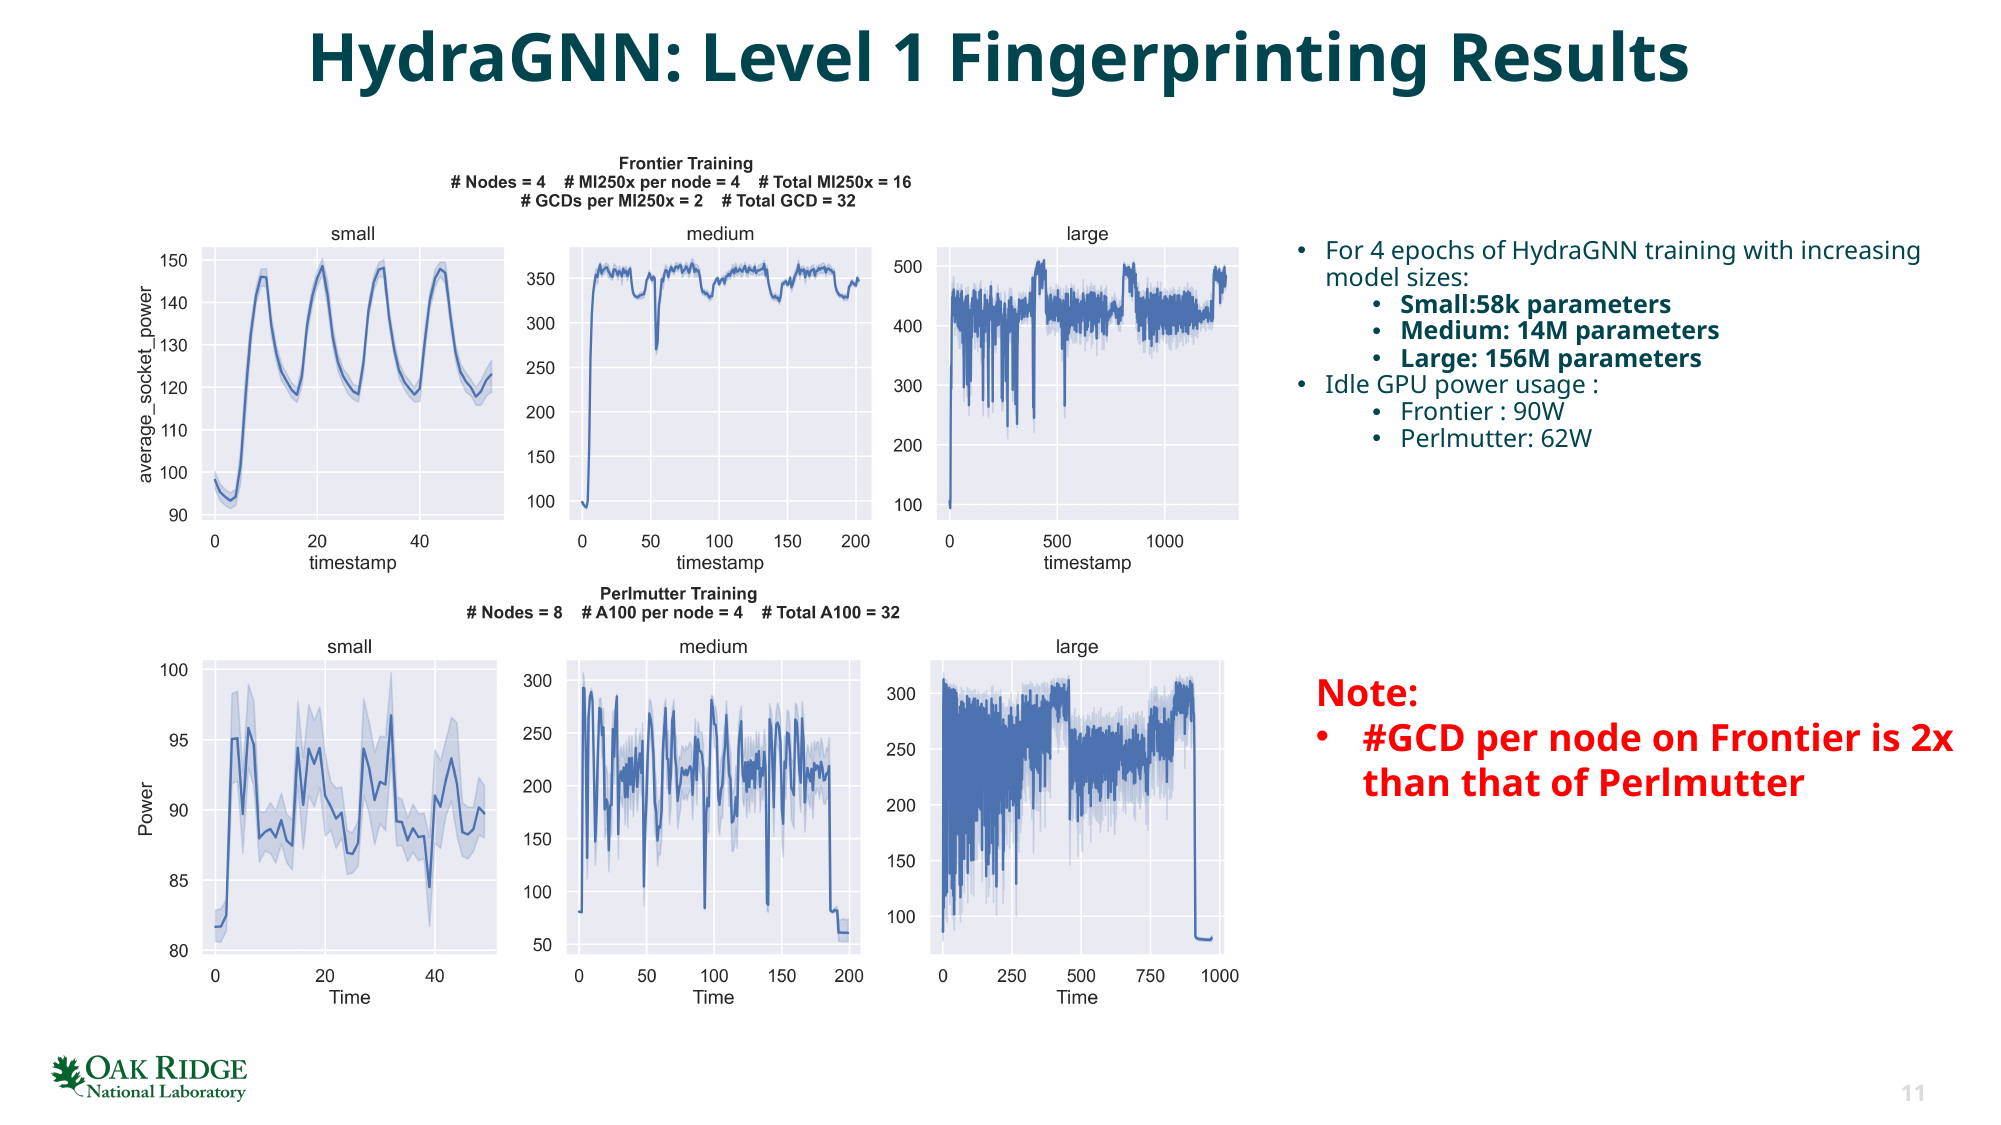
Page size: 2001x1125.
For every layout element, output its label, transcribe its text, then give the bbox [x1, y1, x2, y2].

text_box For 4 epochs of HydraGNN training with increasing model sizes: Small:58k parameters Medium: 14M parameters Large: 156M parameters Idle GPU power usage : Frontier : 90W Perlmutter: 62W [1282, 230, 1959, 461]
picture [51, 1055, 247, 1102]
picture [129, 149, 1247, 1015]
title HydraGNN: Level 1 Fingerprinting Results [57, 24, 1943, 170]
text_box Note: #GCD per node on Frontier is 2x than that of Perlmutter [1301, 661, 1977, 856]
